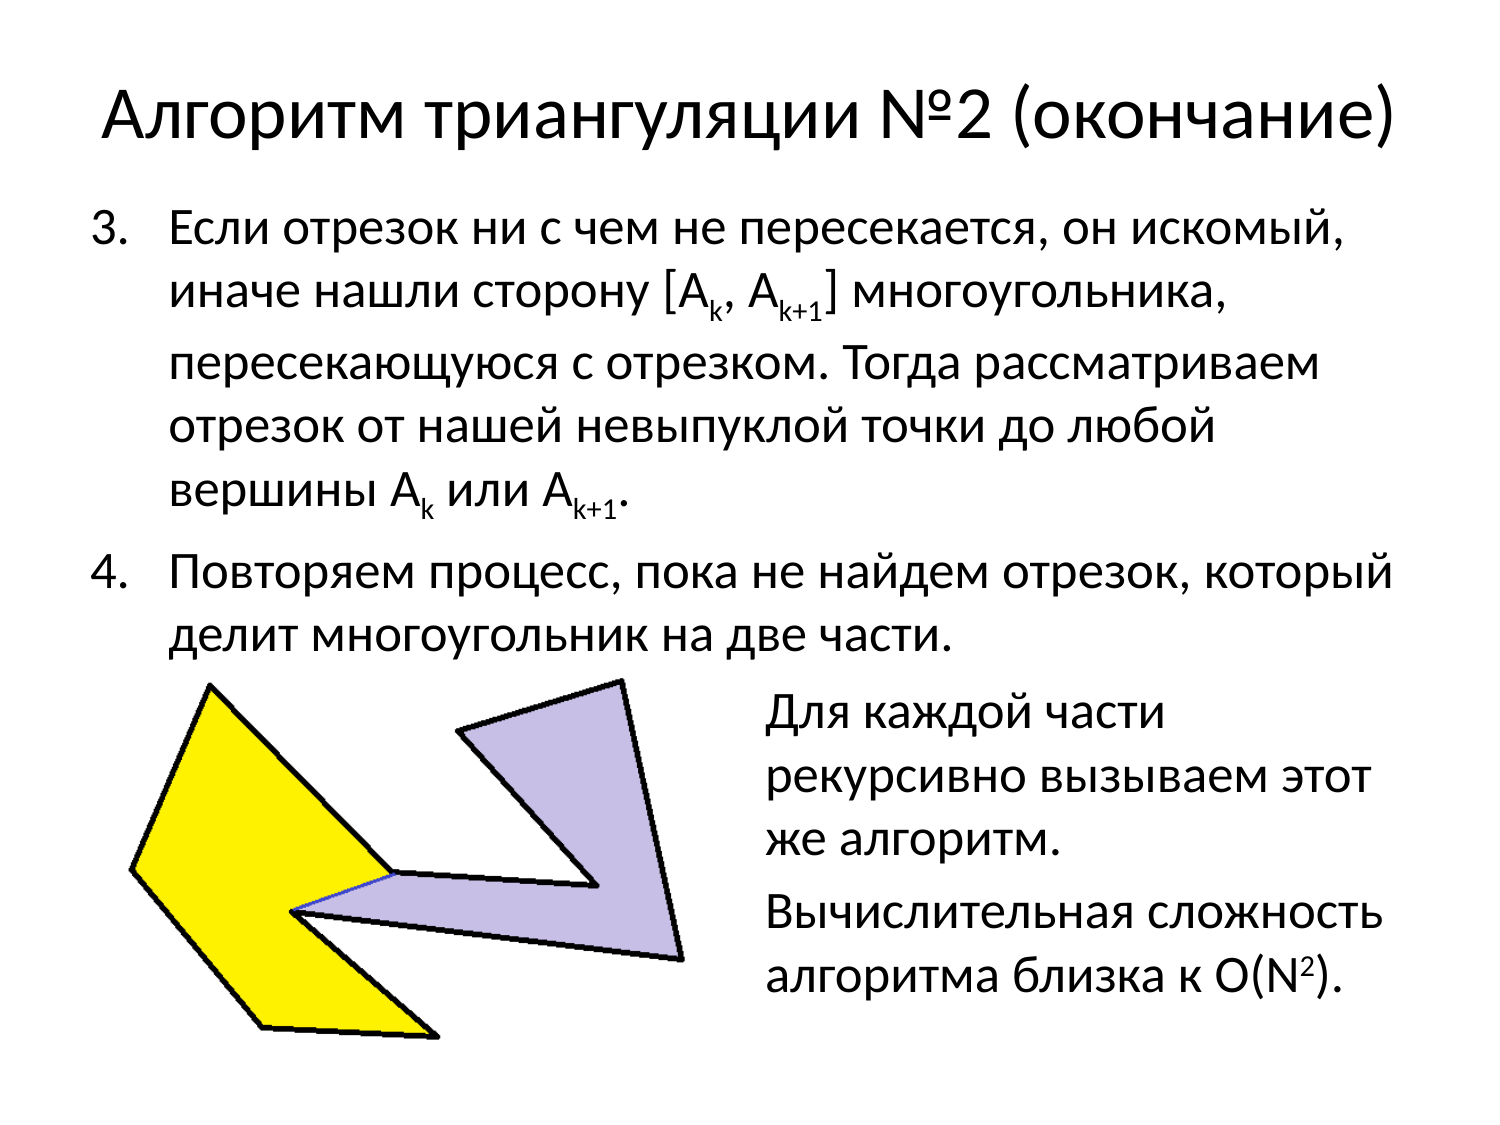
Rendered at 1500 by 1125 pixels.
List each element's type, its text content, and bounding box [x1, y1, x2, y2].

text_box Для каждой части рекурсивно вызываем этот же алгоритм. Вычислительная сложность алгоритма близка к O(N2). [750, 668, 1400, 1059]
title Алгоритм триангуляции №2 (окончание) [75, 45, 1425, 173]
list Если отрезок ни с чем не пересекается, он искомый, иначе нашли сторону [Ak, Ak+1] многоугольника, пересекающуюся с отрезком. Тогда рассматриваем отрезок от нашей невыпуклой точки до любой вершины Ak или Ak+1. Повторяем процесс, пока не найдем отрезок, который делит многоугольник на две части. [75, 184, 1425, 681]
picture [123, 668, 695, 1042]
